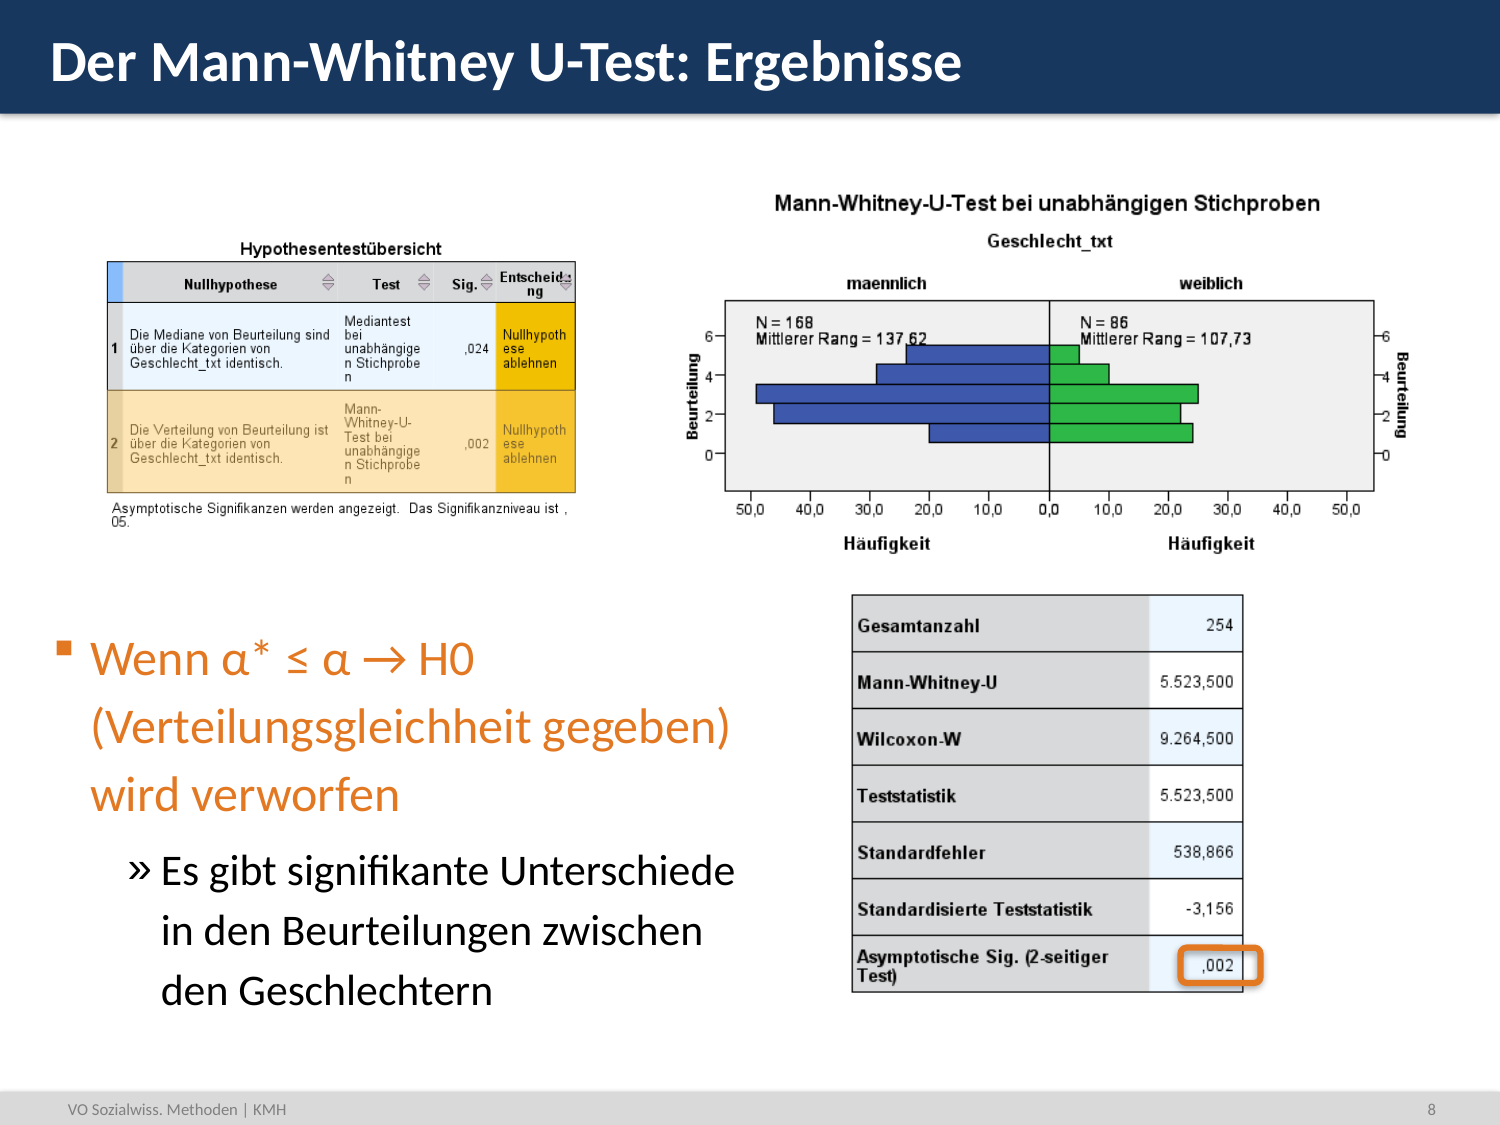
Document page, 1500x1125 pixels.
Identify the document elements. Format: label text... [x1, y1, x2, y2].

list Wenn α* ≤ α → H0 (Verteilungsgleichheit gegeben) wird verworfen Es gibt signifikante Unterschiede in den Beurteilungen zwischen den Geschlechtern [38, 621, 674, 1009]
title Der Mann-Whitney U-Test: Ergebnisse [35, 15, 1451, 91]
picture [84, 233, 582, 534]
picture [672, 180, 1418, 1002]
